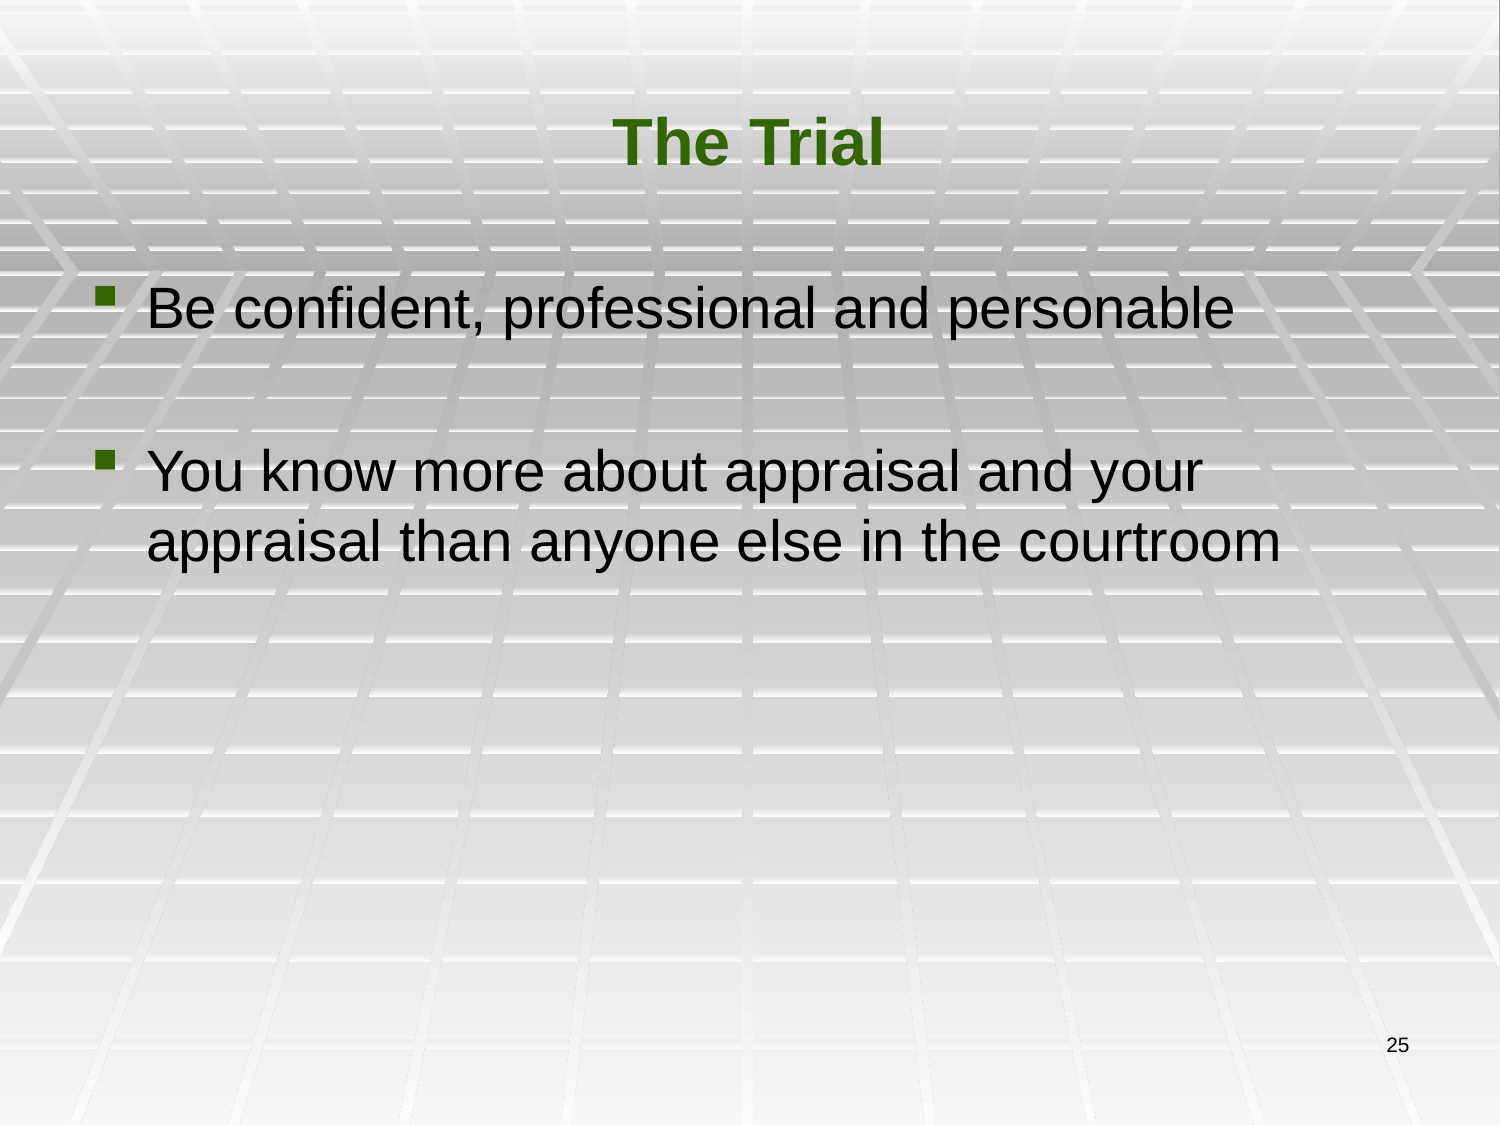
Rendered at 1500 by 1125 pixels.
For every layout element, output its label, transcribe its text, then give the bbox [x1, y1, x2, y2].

list Be confident, professional and personable You know more about appraisal and your appraisal than anyone else in the courtroom [74, 262, 1425, 882]
title The Trial [74, 44, 1425, 233]
slide_number 25 [1074, 1023, 1425, 1102]
